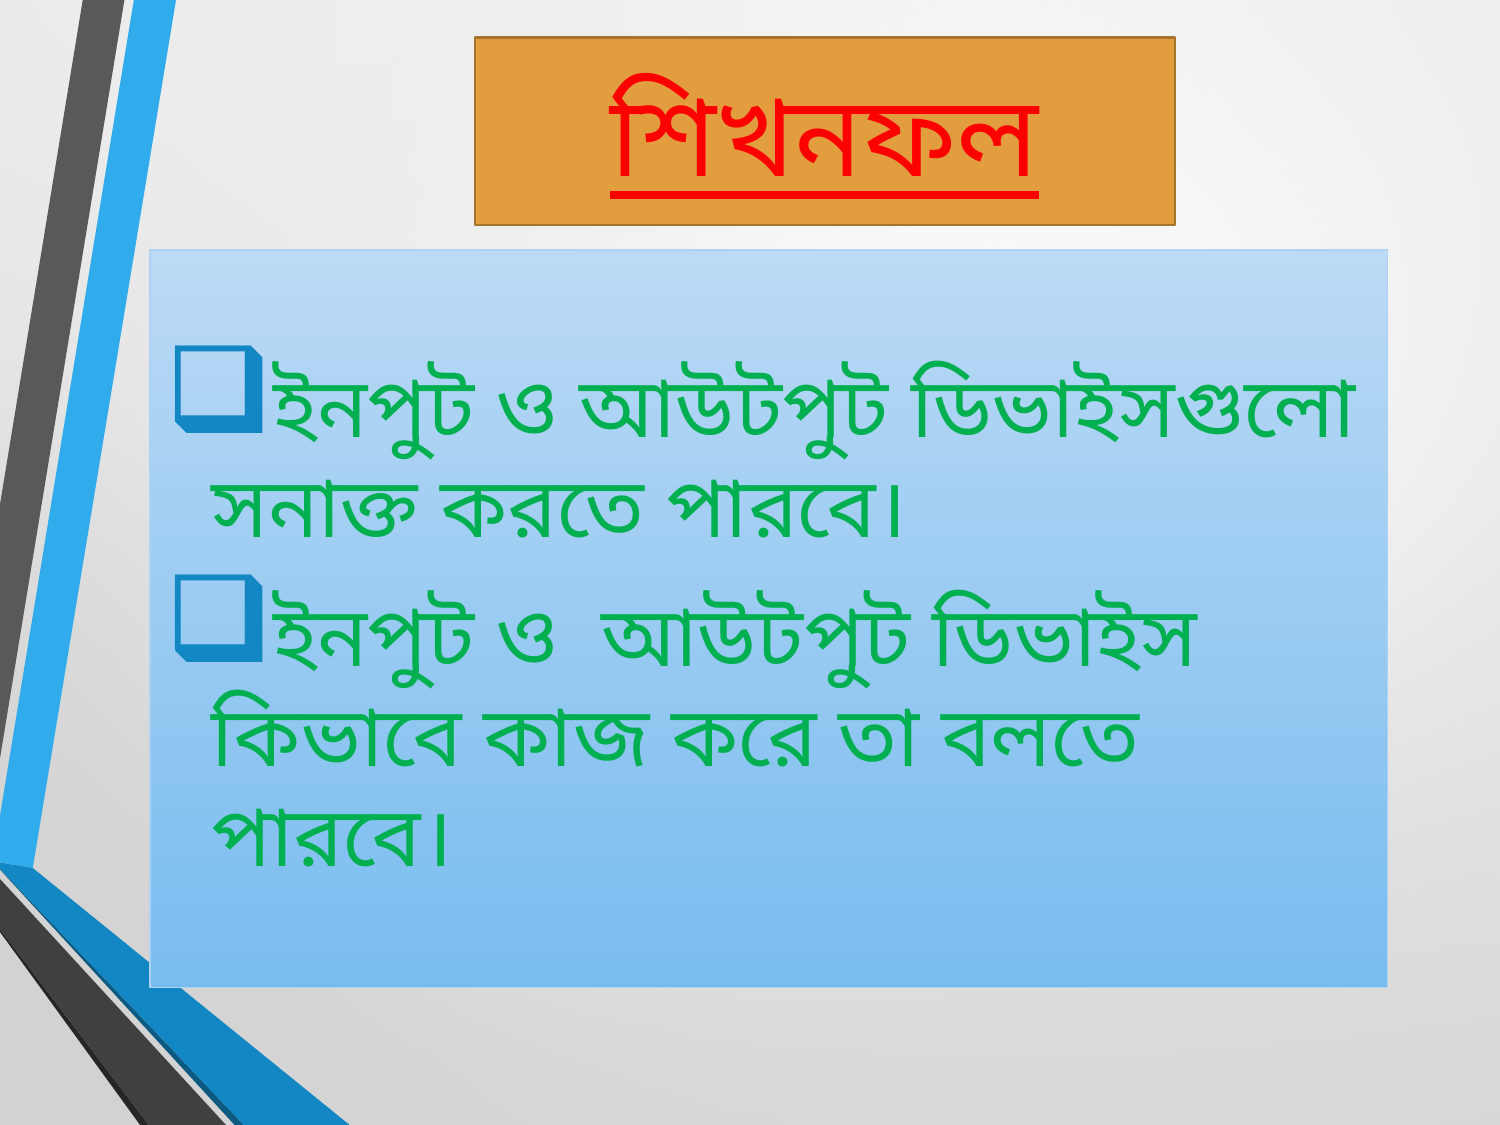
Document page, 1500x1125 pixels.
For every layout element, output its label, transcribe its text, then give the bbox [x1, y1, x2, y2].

list ইনপুট ও আউটপুট ডিভাইসগুলো সনাক্ত করতে পারবে। ইনপুট ও আউটপুট ডিভাইস কিভাবে কাজ করে তা বলতে পারবে। [149, 249, 1388, 988]
title শিখনফল [474, 36, 1176, 226]
